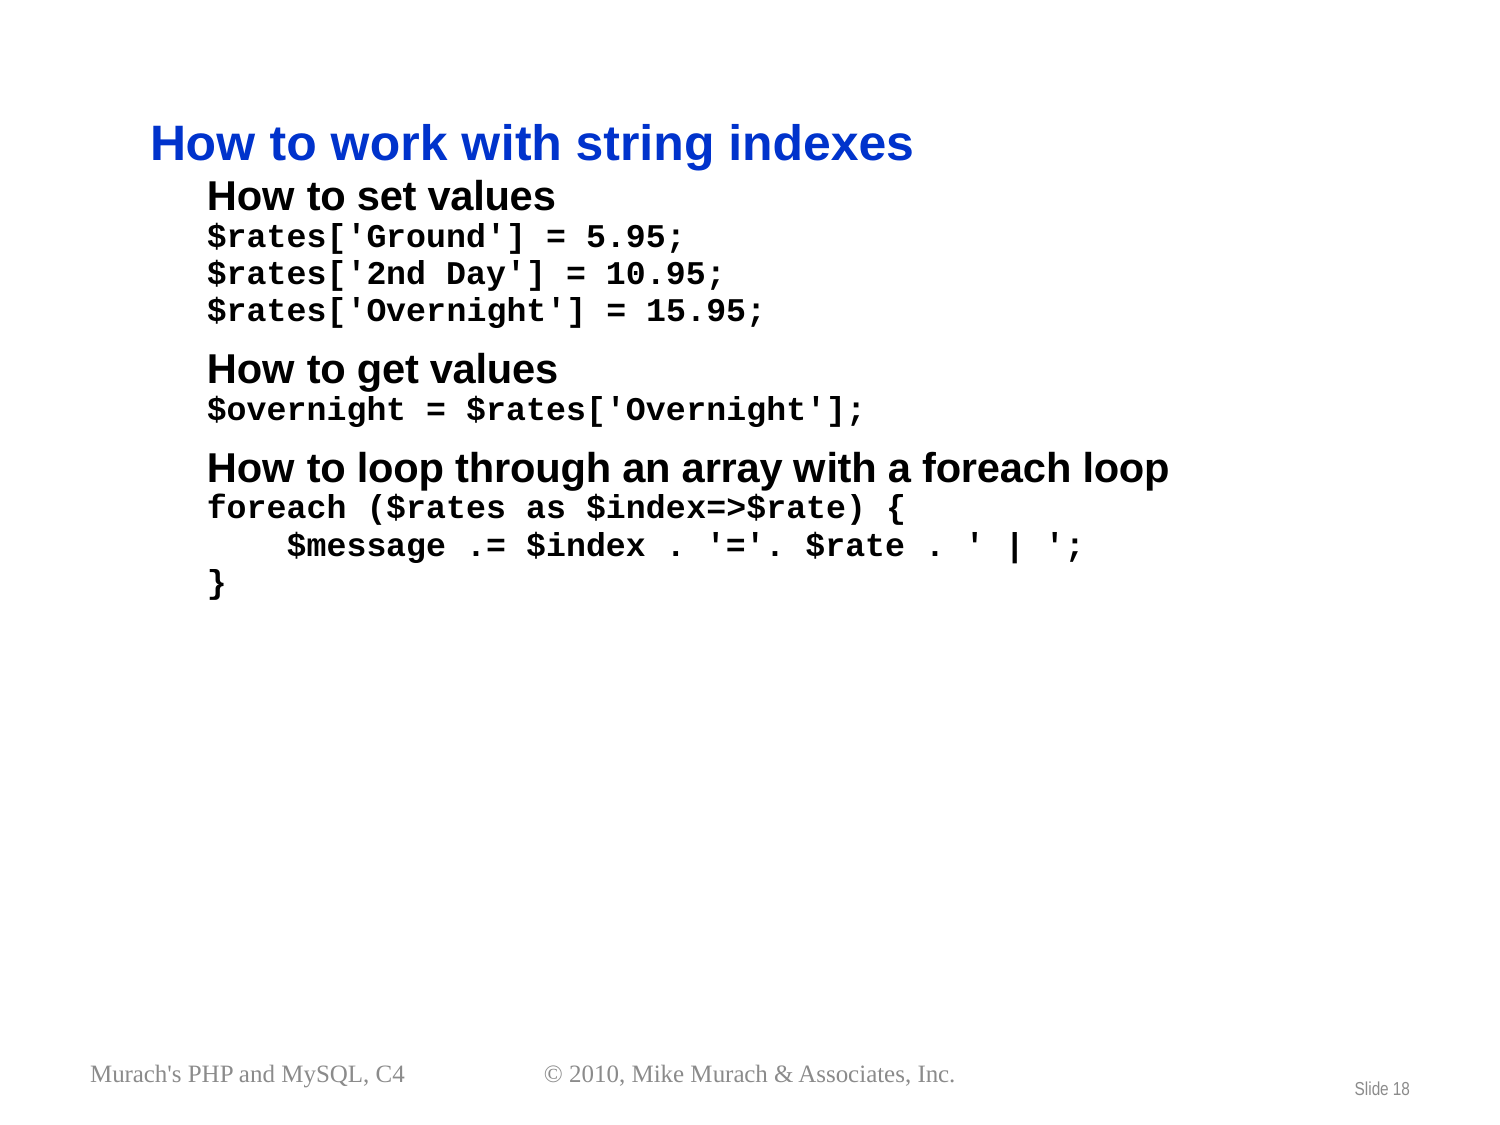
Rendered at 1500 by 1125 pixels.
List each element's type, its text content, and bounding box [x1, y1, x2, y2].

footer © 2010, Mike Murach & Associates, Inc. [512, 1042, 988, 1103]
slide_number Murach's PHP and MySQL, C4 [75, 1042, 425, 1103]
slide_number Slide 18 [1074, 1042, 1425, 1103]
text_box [149, 112, 1350, 689]
